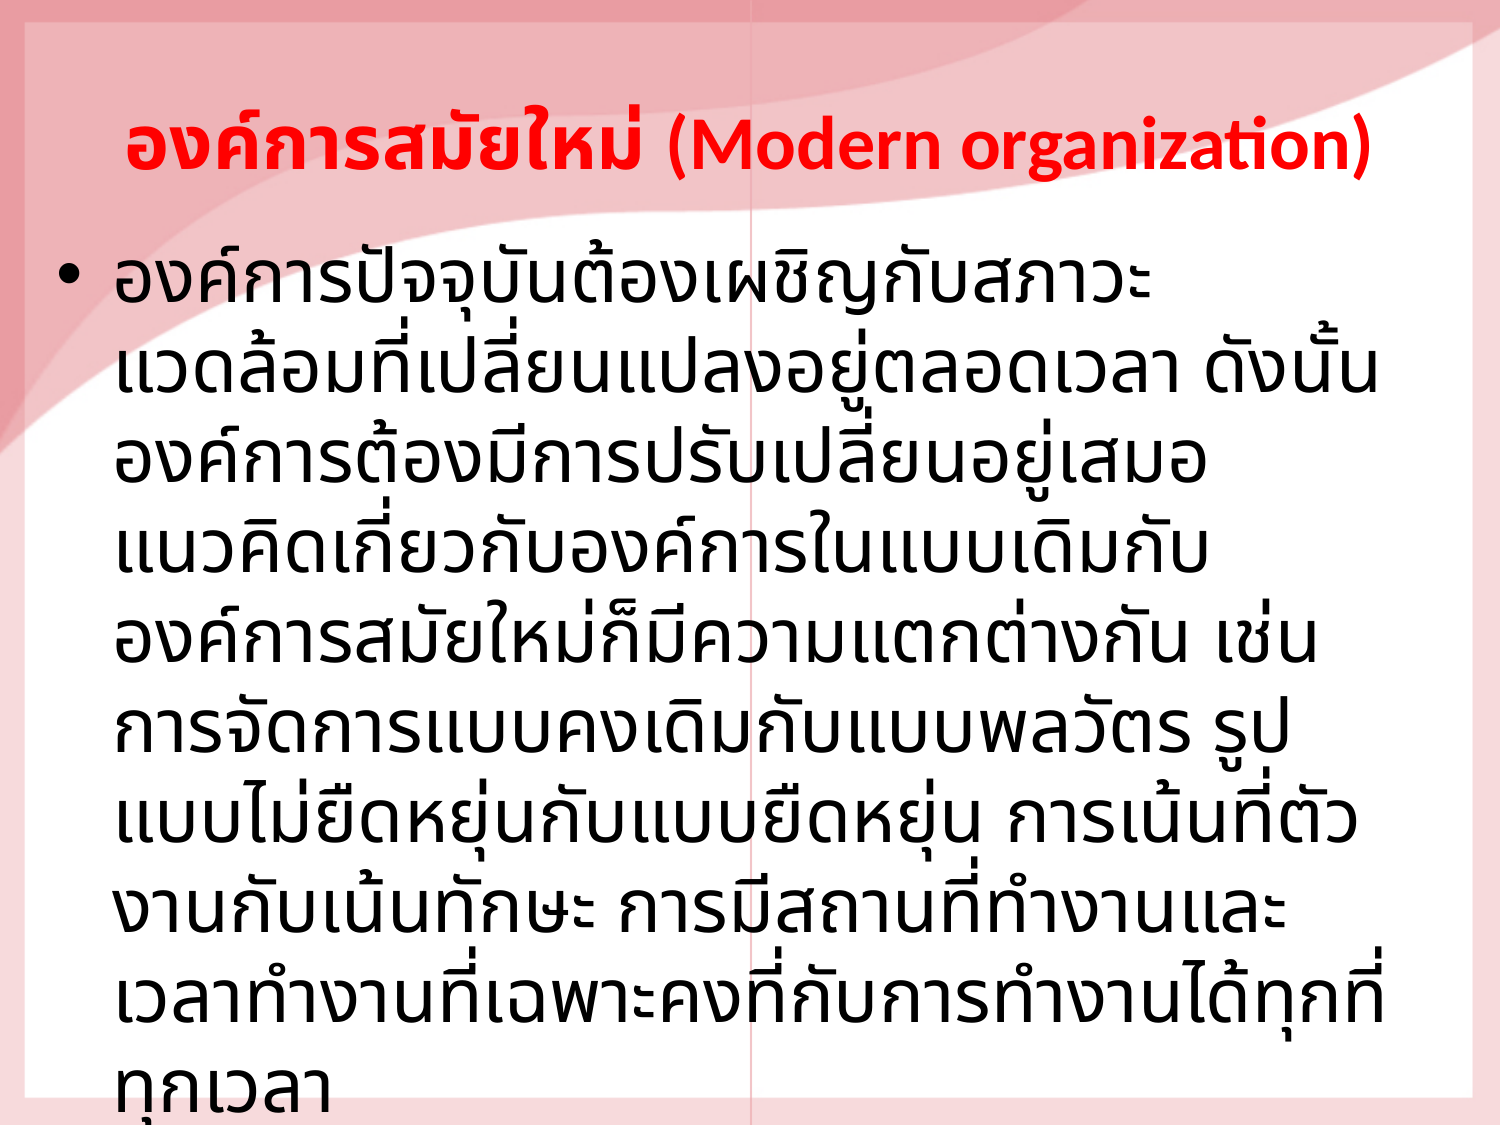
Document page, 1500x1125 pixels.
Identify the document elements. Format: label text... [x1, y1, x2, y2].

list องค์การปัจจุบันต้องเผชิญกับสภาวะแวดล้อมที่เปลี่ยนแปลงอยู่ตลอดเวลา ดังนั้นองค์การต้องมีการปรับเปลี่ยนอยู่เสมอ แนวคิดเกี่ยวกับองค์การในแบบเดิมกับองค์การสมัยใหม่ก็มีความแตกต่างกัน เช่น การจัดการแบบคงเดิมกับแบบพลวัตร รูปแบบไม่ยืดหยุ่นกับแบบยืดหยุ่น การเน้นที่ตัวงานกับเน้นทักษะ การมีสถานที่ทำงานและเวลาทำงานที่เฉพาะคงที่กับการทํางานได้ทุกที่ทุกเวลา [41, 219, 1424, 1022]
picture [0, 0, 1500, 1125]
title องค์การสมัยใหม่ (Modern organization) [75, 45, 1425, 233]
